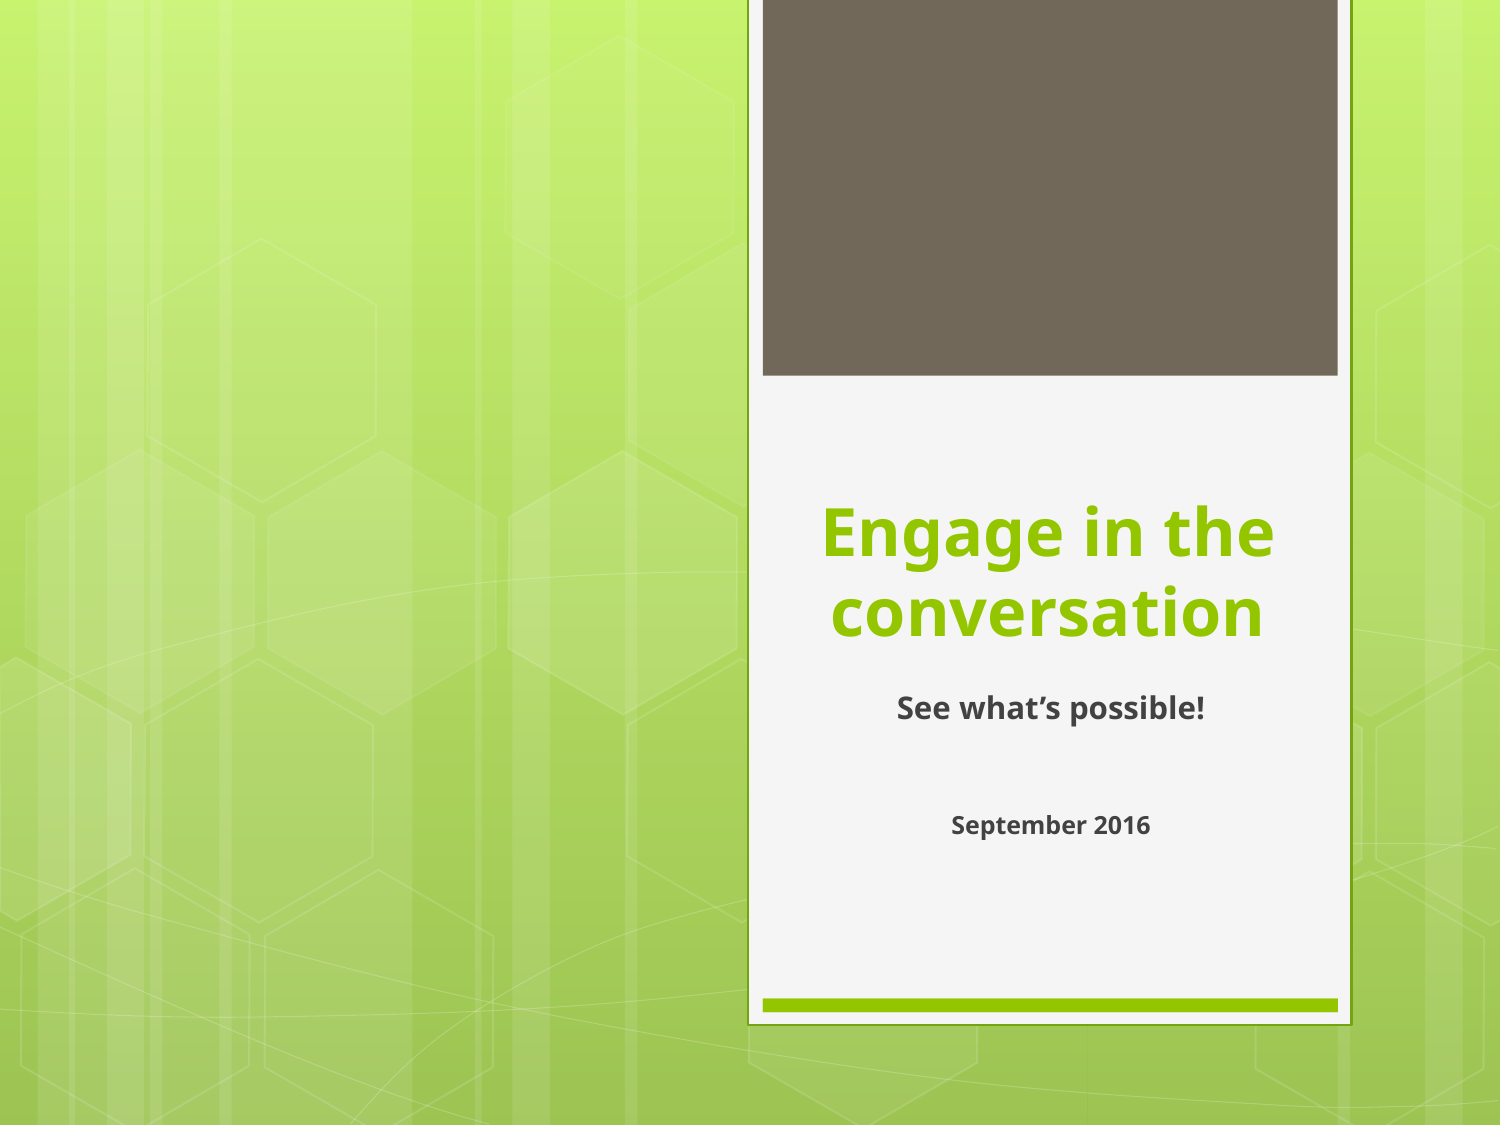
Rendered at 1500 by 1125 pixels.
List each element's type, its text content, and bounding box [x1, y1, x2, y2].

title Engage in the conversation [776, 432, 1321, 658]
subtitle See what’s possible! September 2016 [738, 680, 1365, 888]
